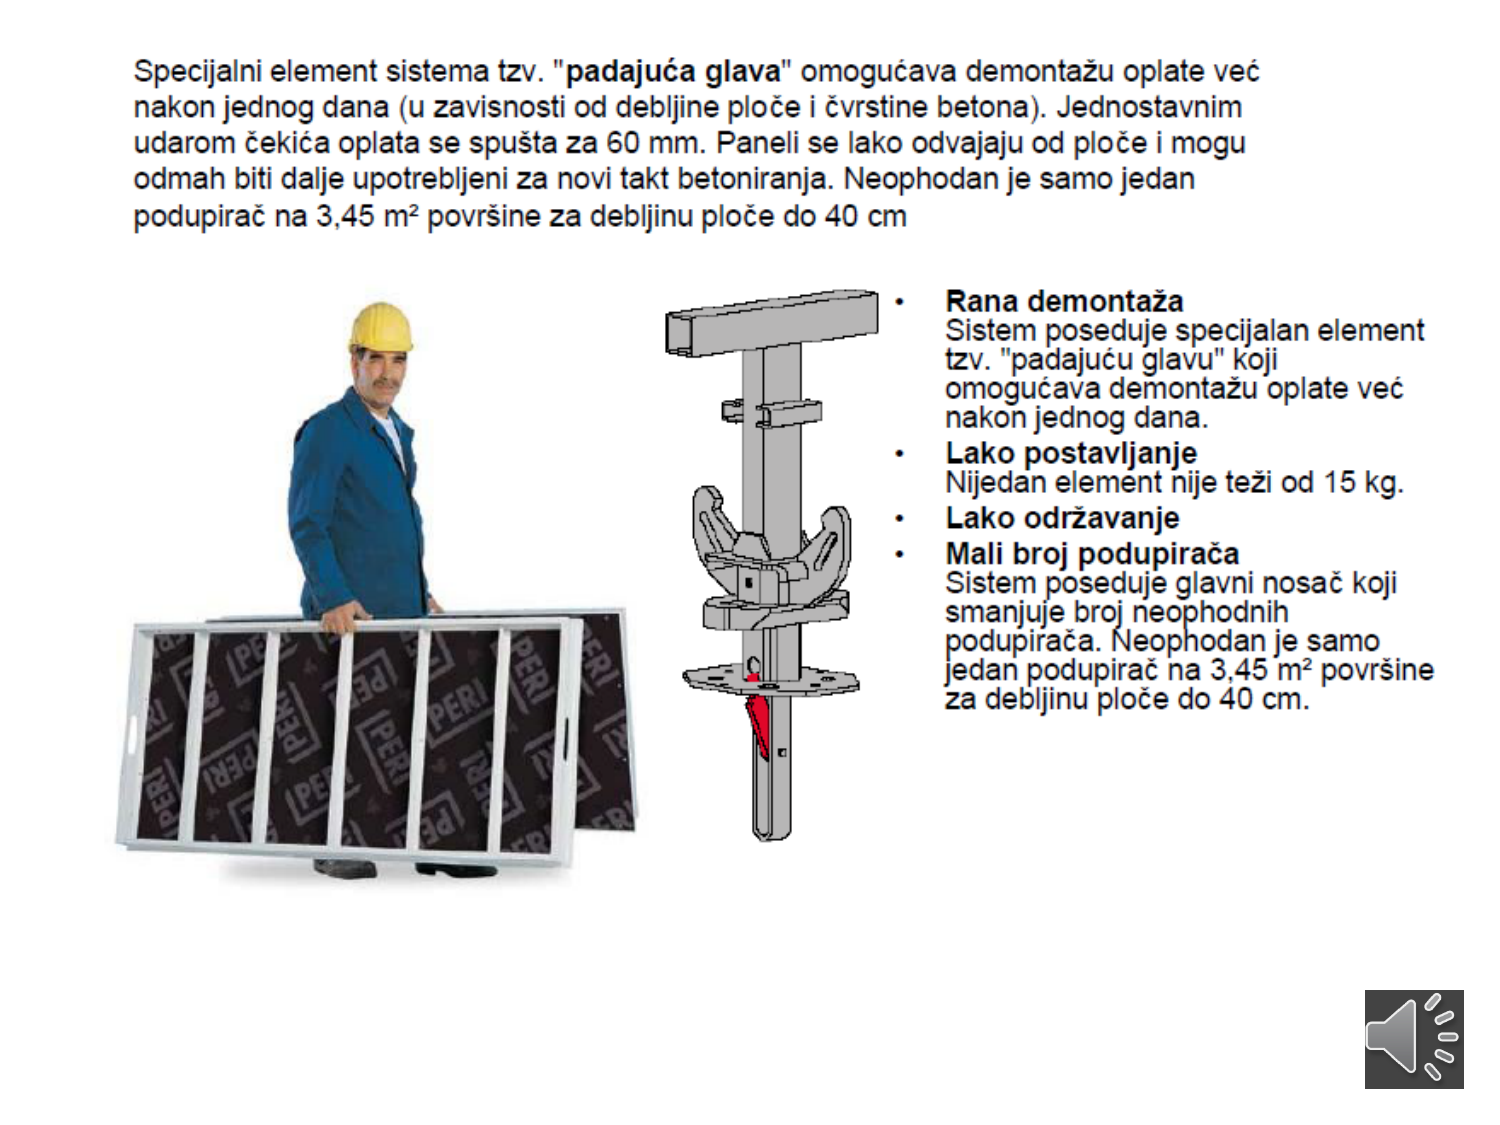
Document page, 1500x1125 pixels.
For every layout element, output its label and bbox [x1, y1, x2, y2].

text_box [1364, 989, 1465, 1090]
picture [0, 3, 1500, 1071]
